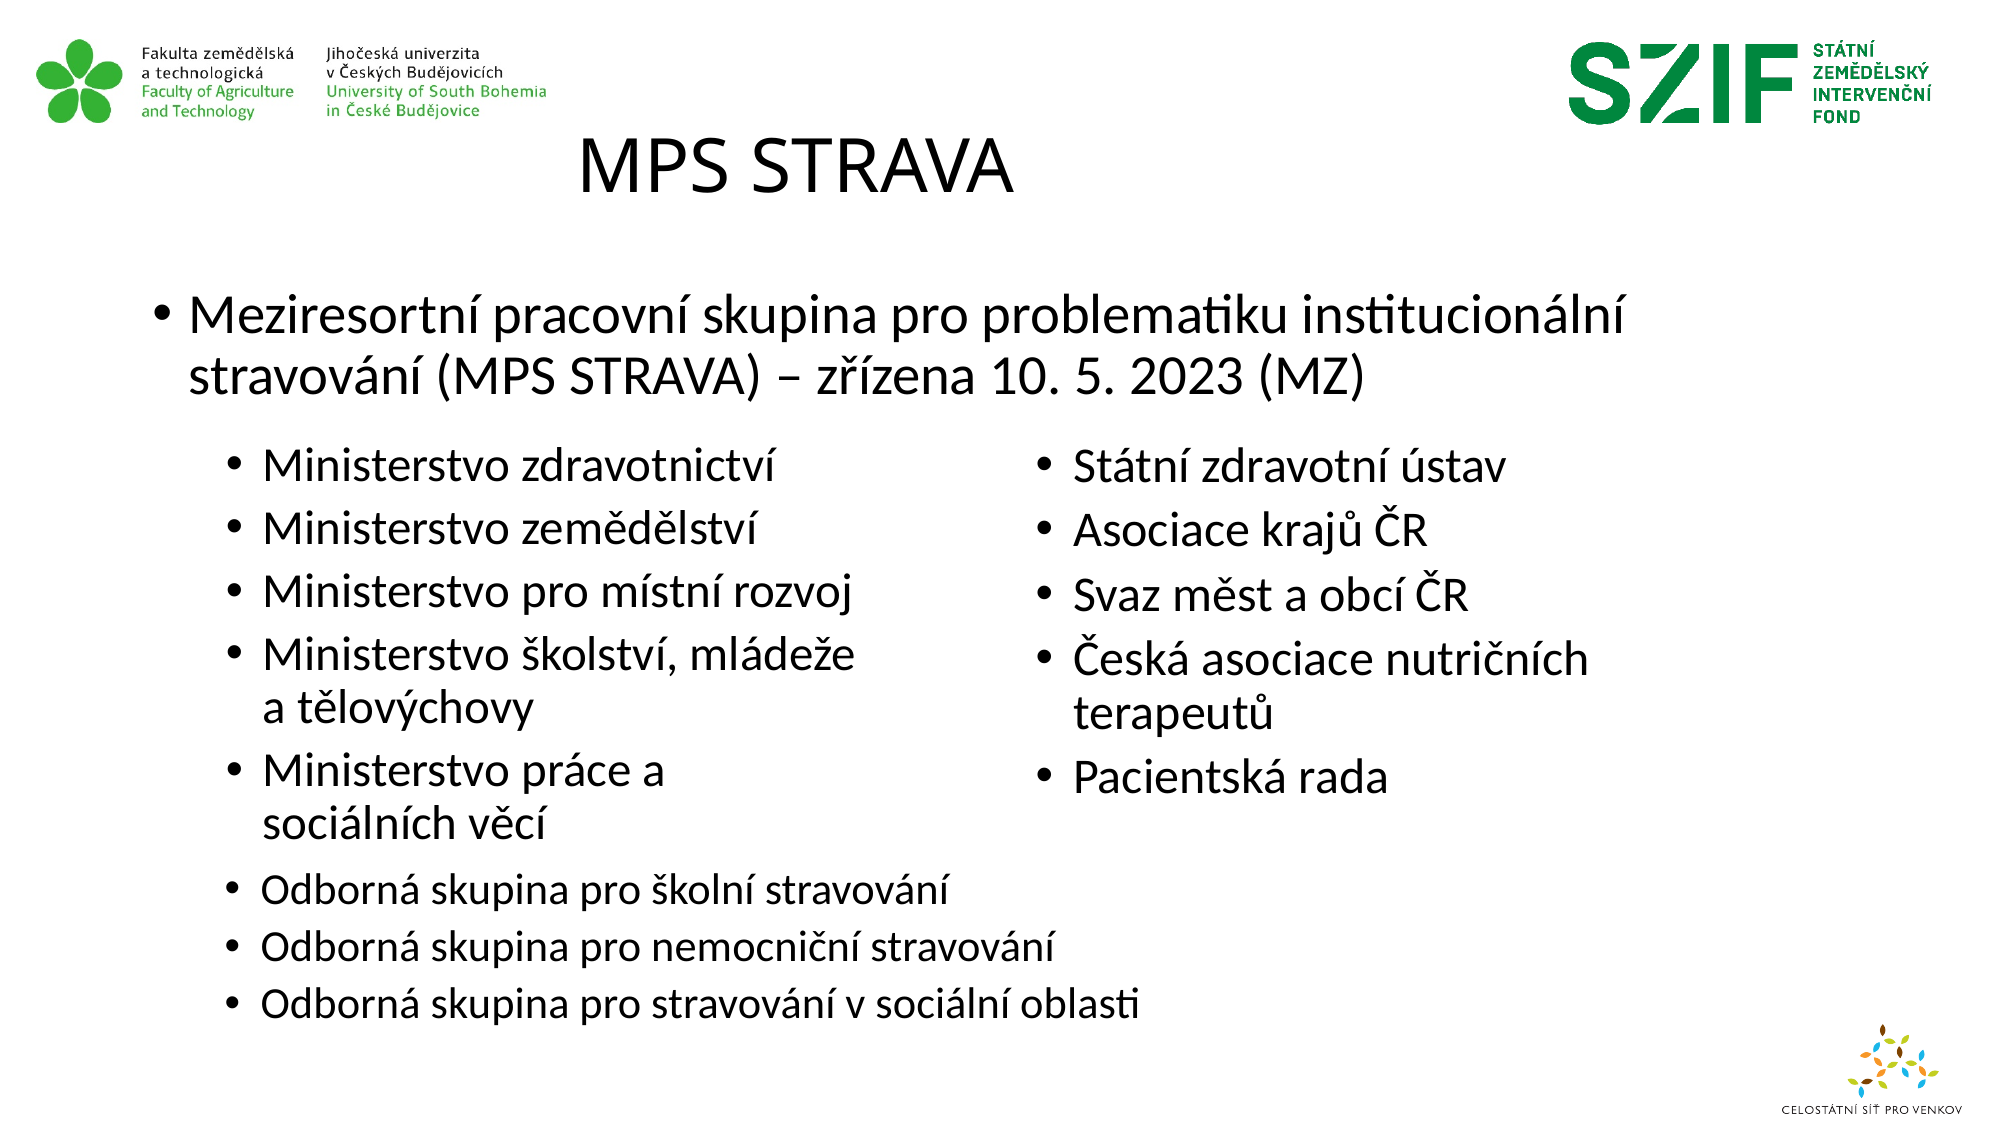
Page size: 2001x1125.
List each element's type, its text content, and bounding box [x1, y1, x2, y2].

picture [1531, 4, 1969, 162]
list Meziresortní pracovní skupina pro problematiku institucionální stravování (MPS STRAVA) – zřízena 10. 5. 2023 (MZ) [137, 277, 1754, 415]
text_box Odborná skupina pro školní stravování Odborná skupina pro nemocniční stravování Odborná skupina pro stravování v sociální oblasti [137, 858, 1754, 1038]
picture [1782, 1024, 1962, 1114]
text_box Ministerstvo zdravotnictví Ministerstvo zemědělství Ministerstvo pro místní rozvoj Ministerstvo školství, mládeže a tělovýchovy Ministerstvo práce a sociálních věcí [137, 431, 885, 858]
picture [36, 39, 546, 123]
title MPS STRAVA [561, 59, 1605, 277]
text_box Státní zdravotní ústav Asociace krajů ČR Svaz měst a obcí ČR Česká asociace nutričních terapeutů Pacientská rada [945, 431, 1693, 833]
